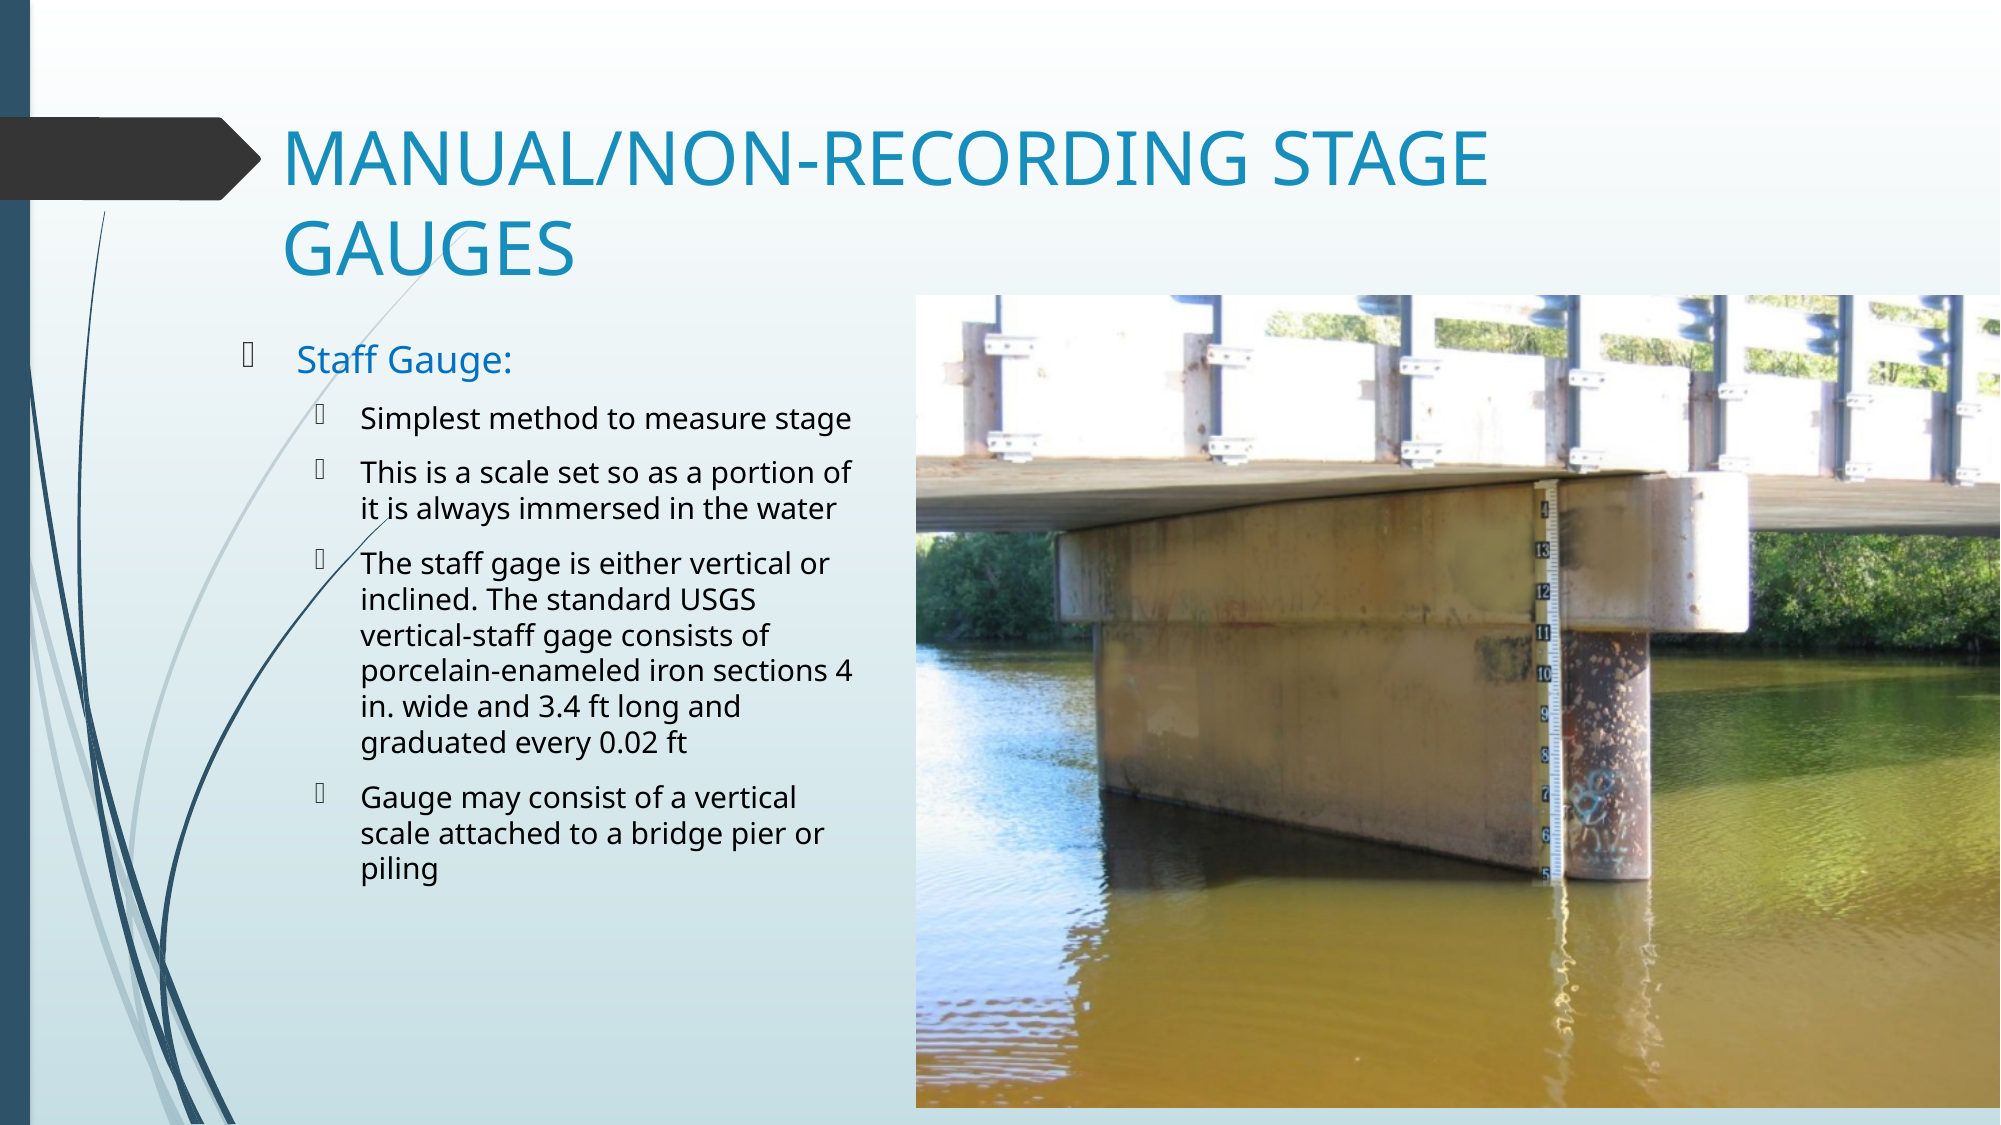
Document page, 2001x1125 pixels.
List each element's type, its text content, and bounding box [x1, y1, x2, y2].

picture [916, 295, 2000, 1109]
title MANUAL/NON-RECORDING STAGE GAUGES [266, 102, 1729, 313]
list Staff Gauge: Simplest method to measure stage This is a scale set so as a portion of it is always immersed in the water The staff gage is either vertical or inclined. The standard USGS vertical-staff gage consists of porcelain-enameled iron sections 4 in. wide and 3.4 ft long and graduated every 0.02 ft Gauge may consist of a vertical scale attached to a bridge pier or piling [226, 328, 870, 948]
